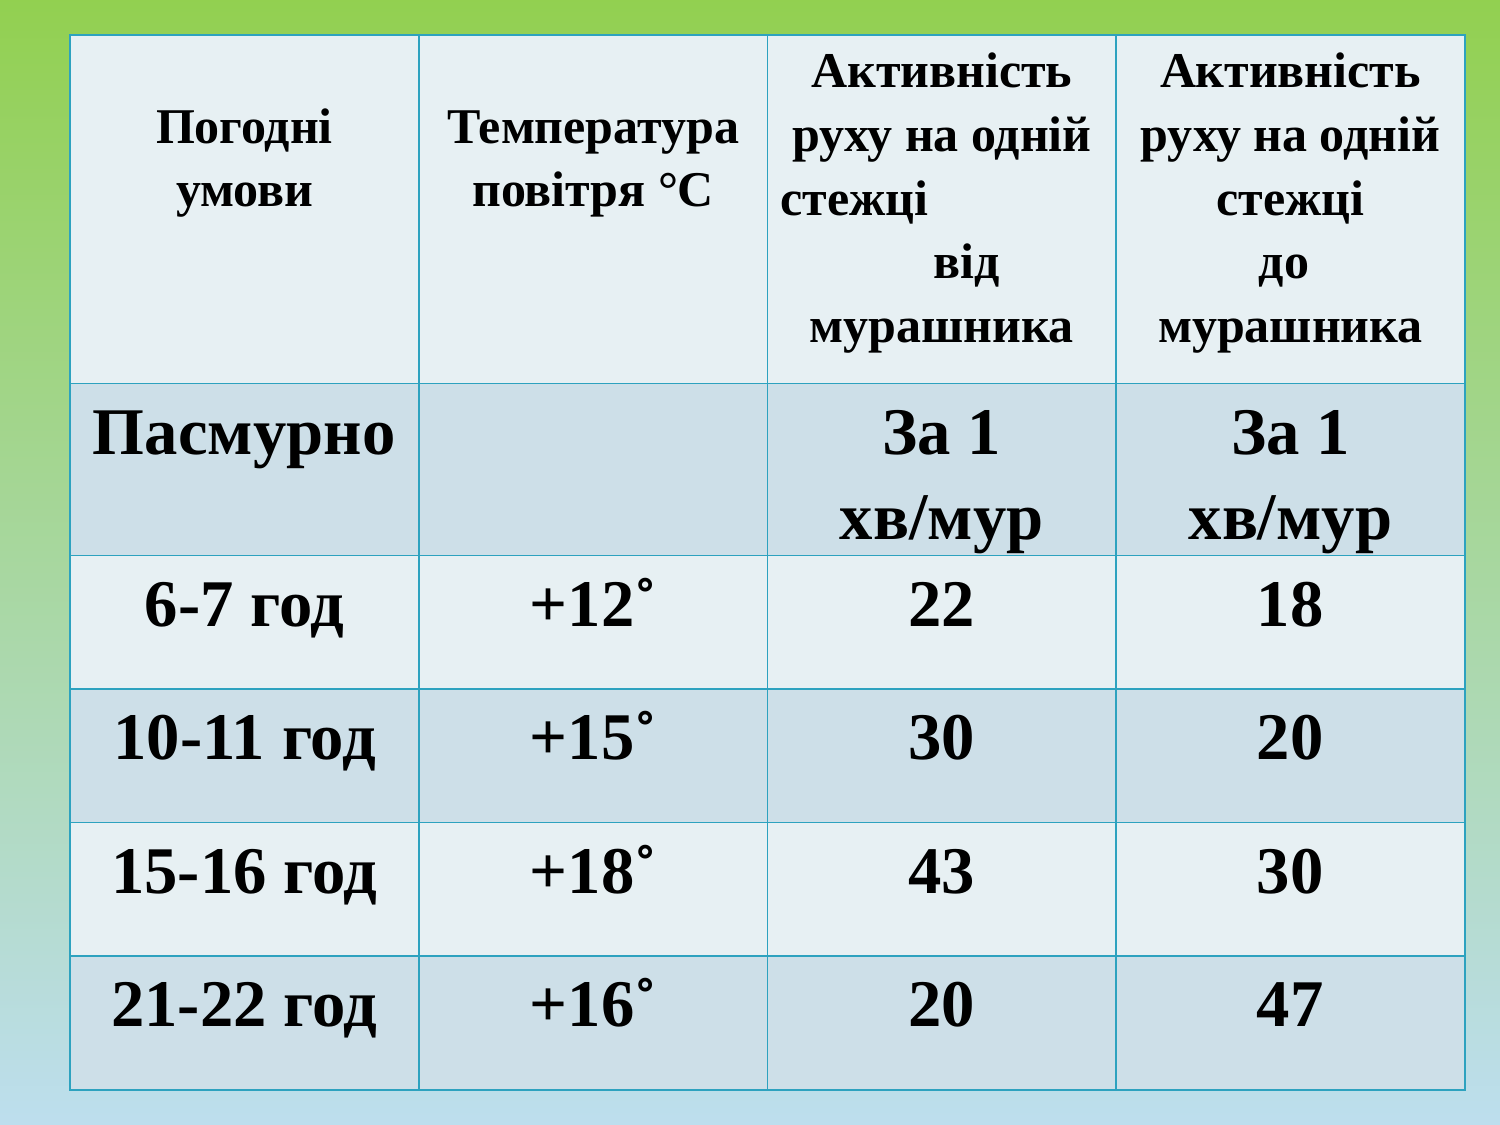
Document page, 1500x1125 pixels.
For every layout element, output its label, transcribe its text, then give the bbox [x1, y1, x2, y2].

table_cell 43 [768, 823, 1115, 955]
table_cell [420, 384, 767, 555]
table_cell 20 [1117, 690, 1464, 822]
table_cell 22 [768, 556, 1115, 688]
table_cell +18˚ [420, 823, 767, 955]
table_cell +12˚ [420, 556, 767, 688]
table_header Активність руху на одній стежці від мурашника [768, 36, 1115, 383]
table_cell 47 [1117, 957, 1464, 1089]
table_cell +15˚ [420, 690, 767, 822]
table_cell 20 [768, 957, 1115, 1089]
table_cell За 1 хв/мур [1117, 384, 1464, 555]
table_cell 15-16 год [71, 823, 418, 955]
table_cell 21-22 год [71, 957, 418, 1089]
table_cell 30 [1117, 823, 1464, 955]
table_cell 30 [768, 690, 1115, 822]
table_cell +16˚ [420, 957, 767, 1089]
table_header Погодні умови [71, 36, 418, 383]
table_cell 6-7 год [71, 556, 418, 688]
table_cell За 1 хв/мур [768, 384, 1115, 555]
table_cell 10-11 год [71, 690, 418, 822]
table_header Температура повітря °С [420, 36, 767, 383]
table_cell Пасмурно [71, 384, 418, 555]
table_header Активність руху на одній стежці до мурашника [1117, 36, 1464, 383]
table_cell 18 [1117, 556, 1464, 688]
